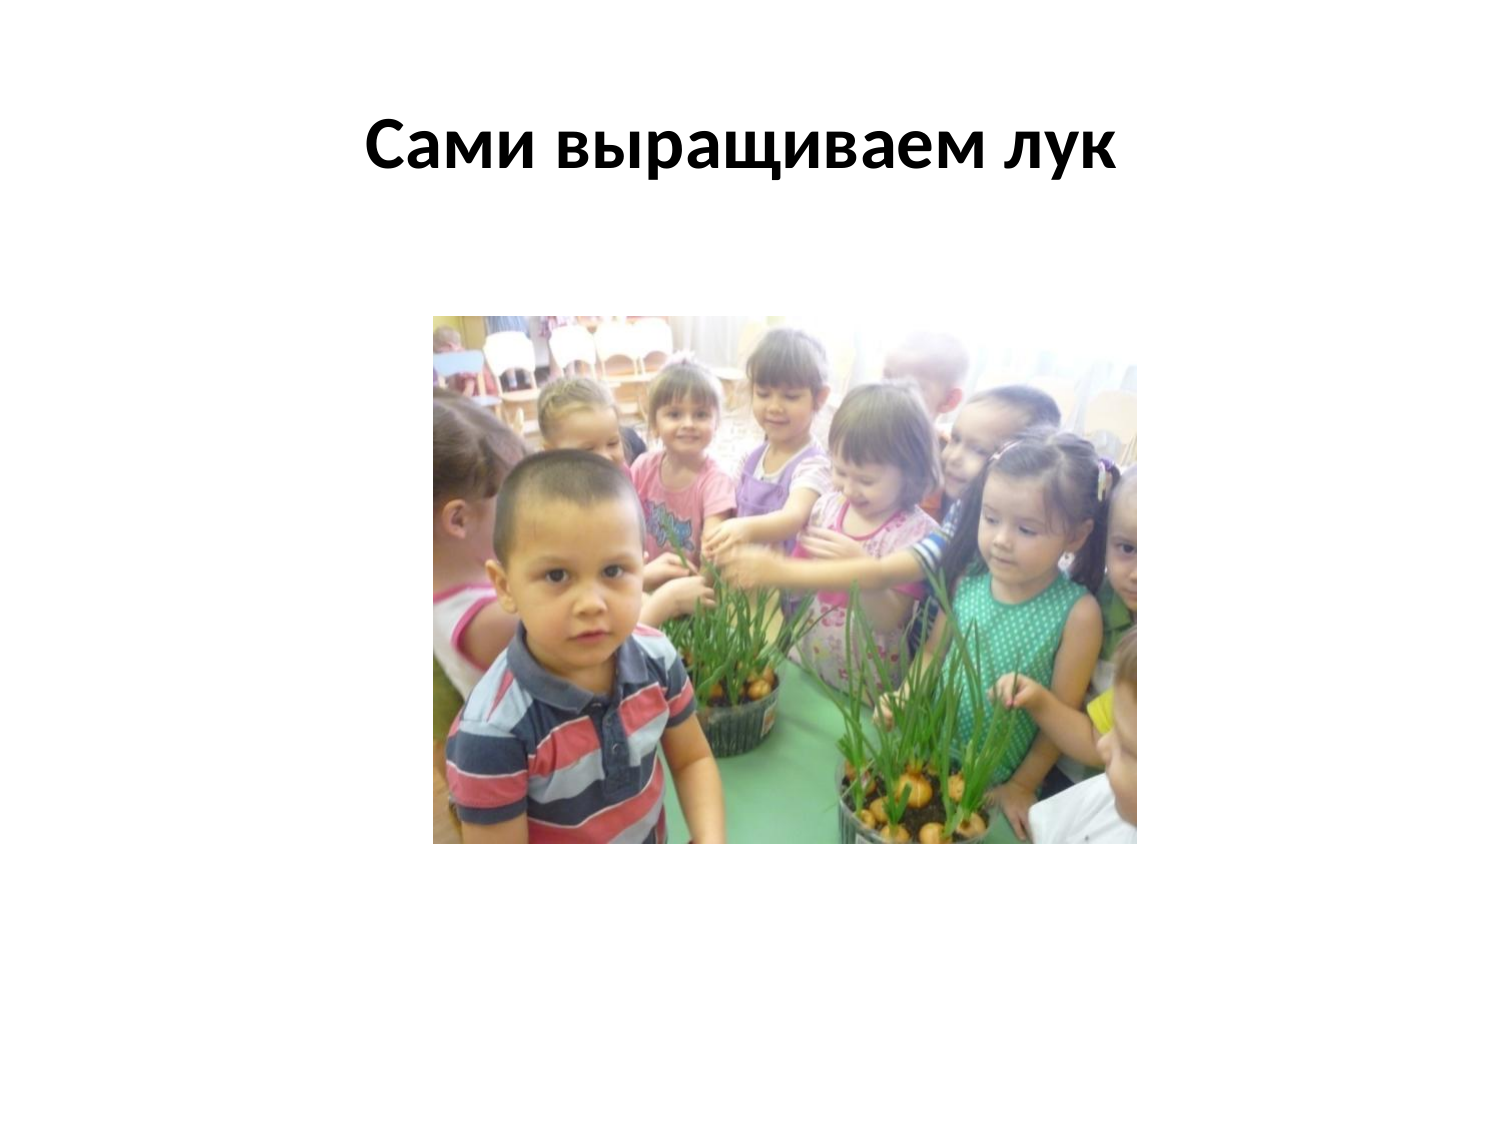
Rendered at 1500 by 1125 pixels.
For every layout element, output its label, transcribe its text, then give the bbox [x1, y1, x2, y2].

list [433, 316, 1137, 844]
title Сами выращиваем лук [75, 45, 1425, 233]
